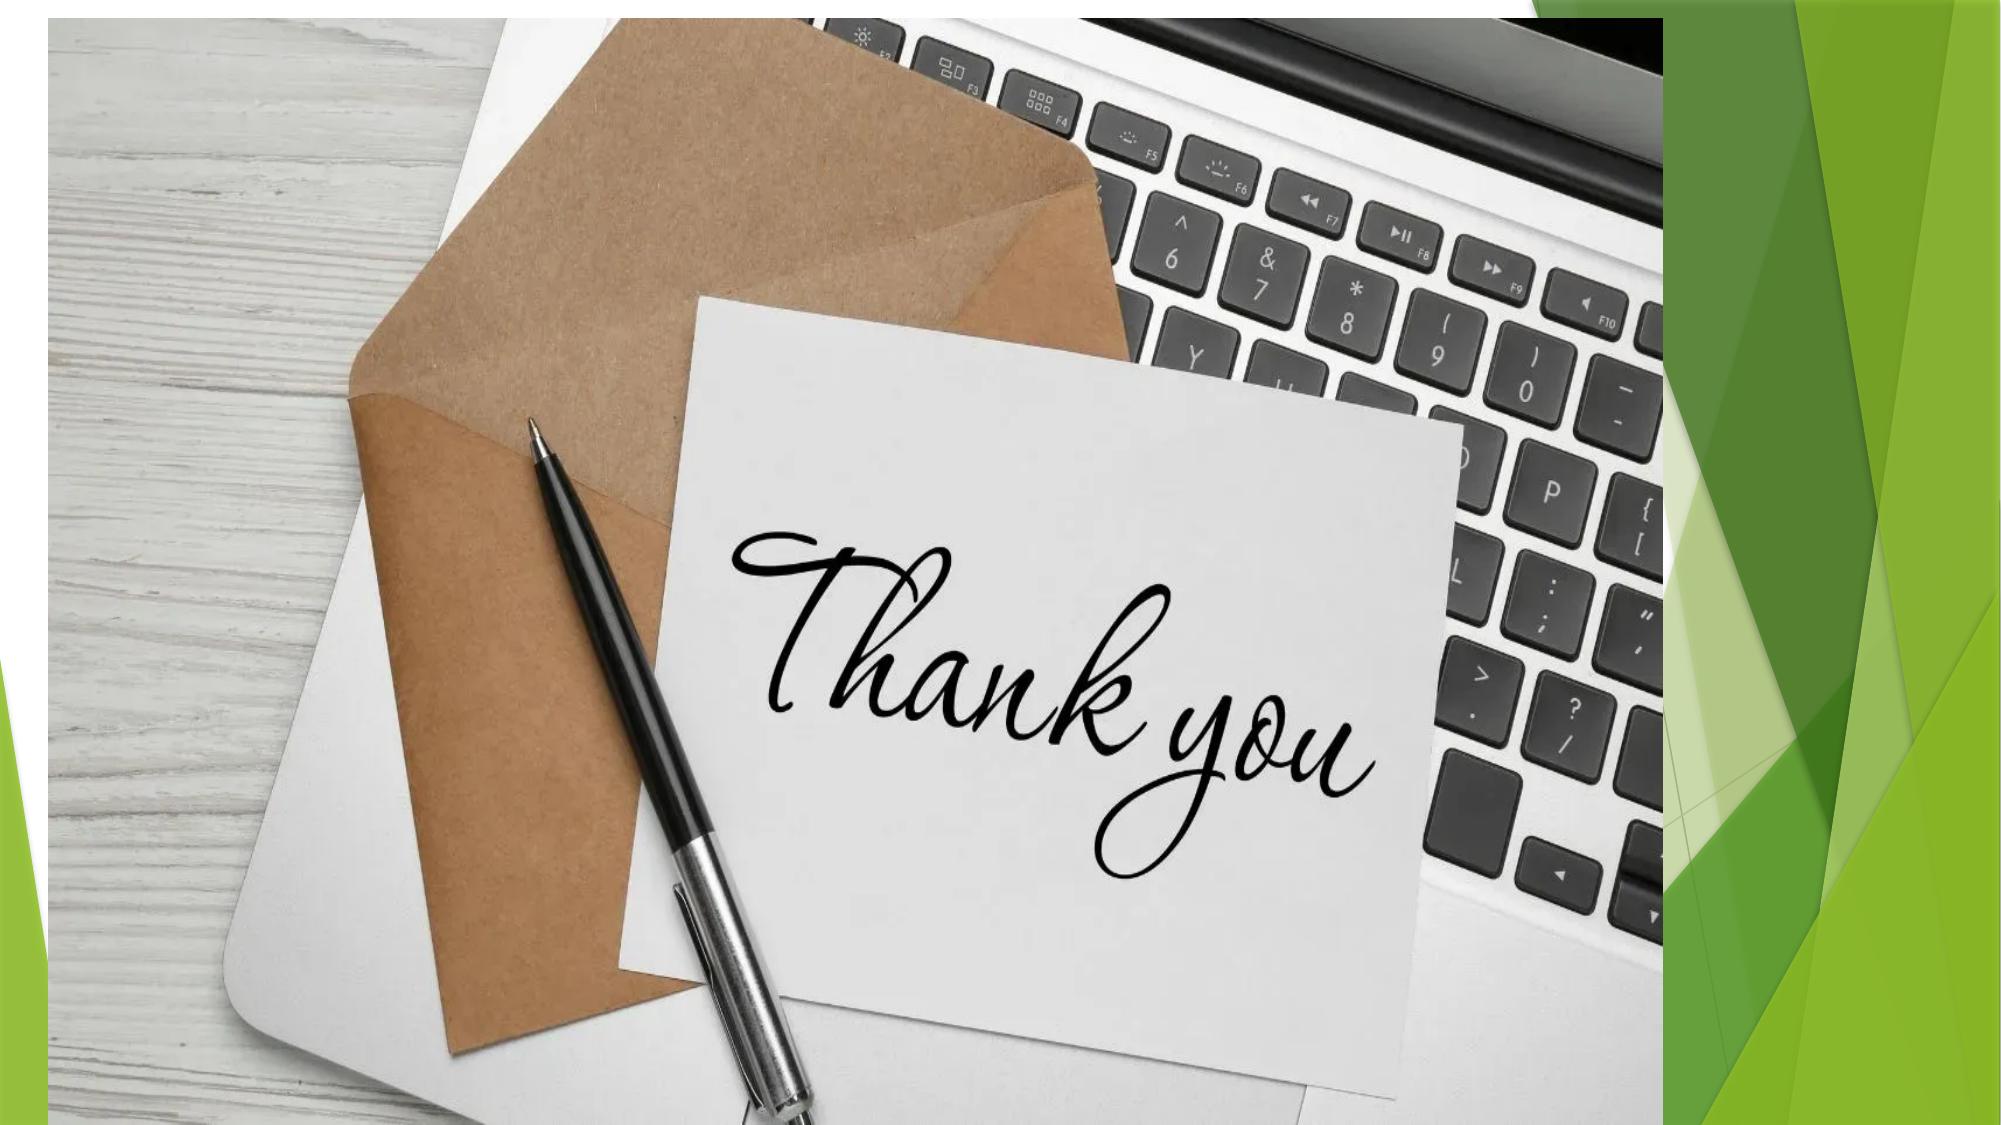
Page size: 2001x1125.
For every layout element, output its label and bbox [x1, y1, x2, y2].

picture [47, 17, 1664, 1125]
